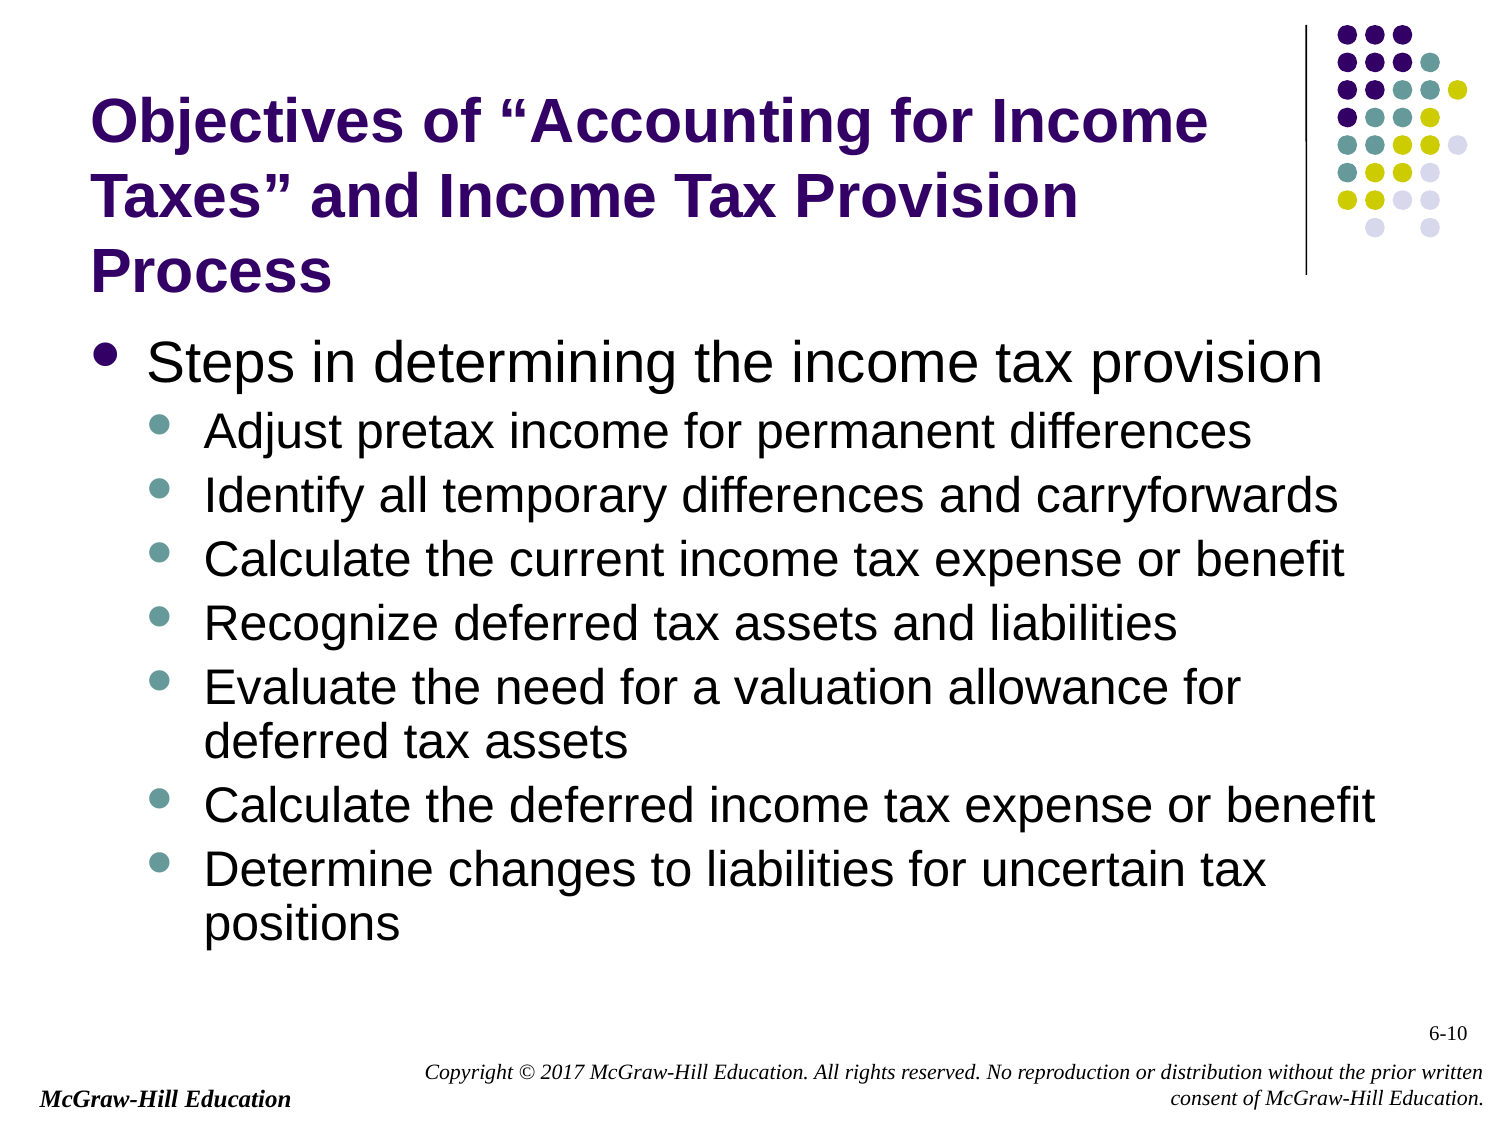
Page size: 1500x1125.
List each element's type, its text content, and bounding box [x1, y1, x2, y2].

title Objectives of “Accounting for Income Taxes” and Income Tax Provision Process [75, 20, 1313, 313]
list Steps in determining the income tax provision Adjust pretax income for permanent differences Identify all temporary differences and carryforwards Calculate the current income tax expense or benefit Recognize deferred tax assets and liabilities Evaluate the need for a valuation allowance for deferred tax assets Calculate the deferred income tax expense or benefit Determine changes to liabilities for uncertain tax positions [75, 324, 1425, 1006]
